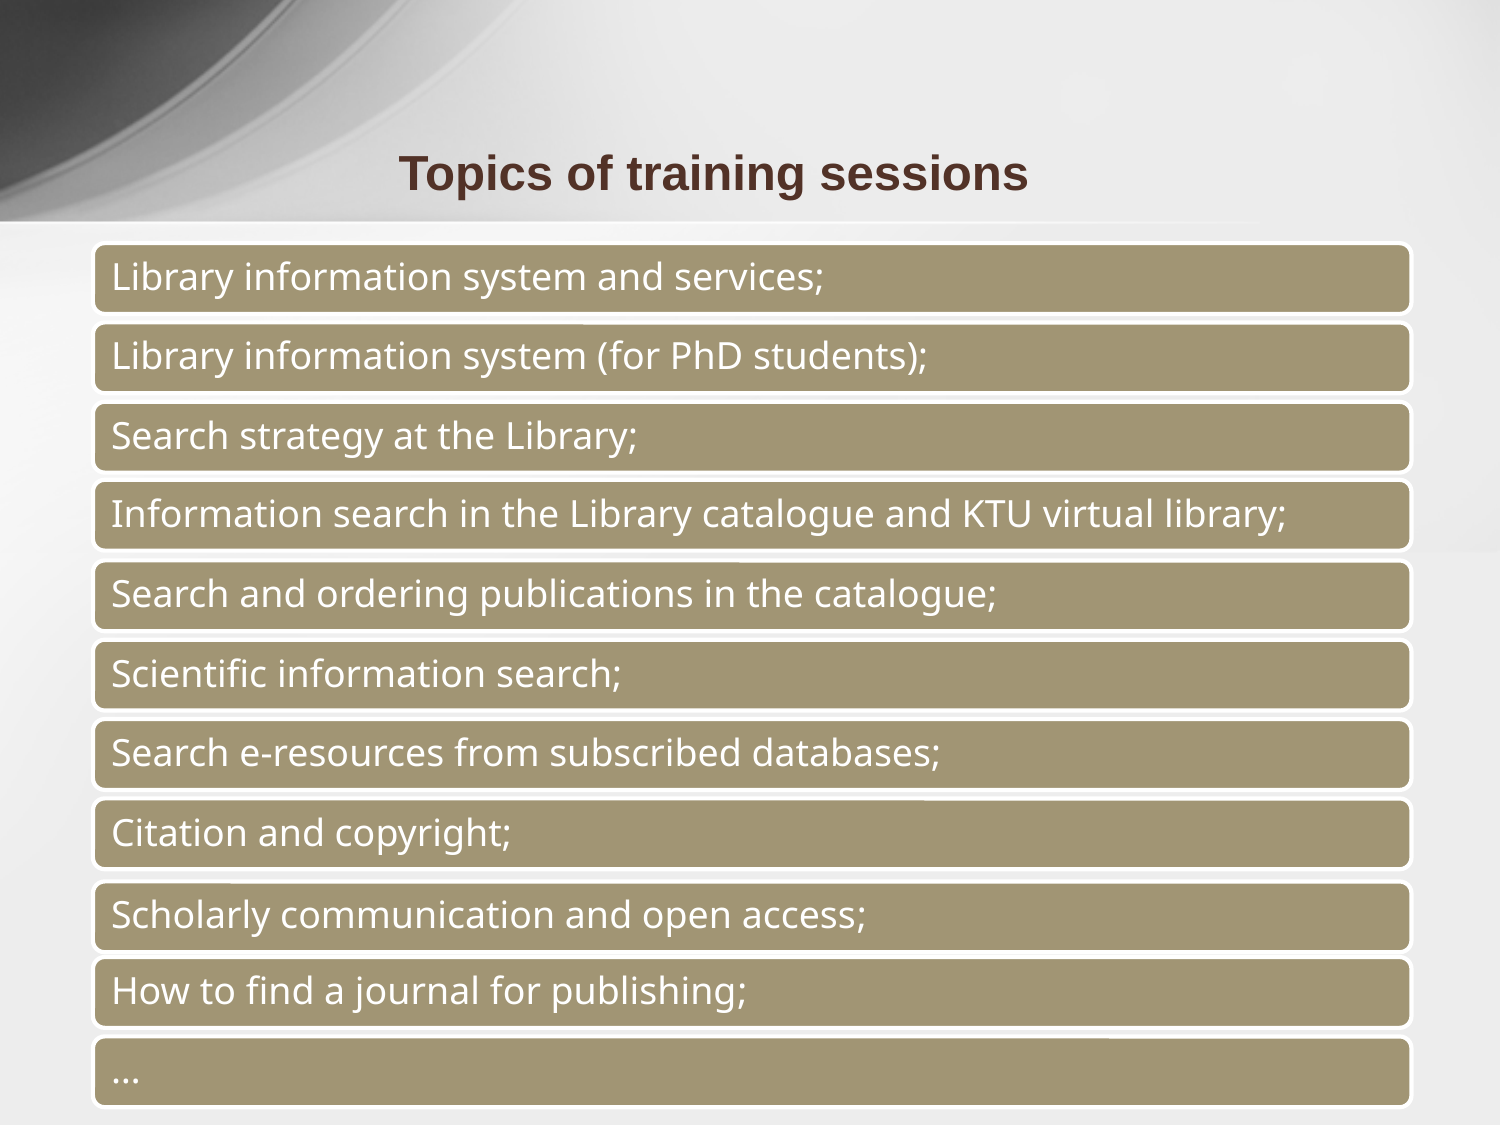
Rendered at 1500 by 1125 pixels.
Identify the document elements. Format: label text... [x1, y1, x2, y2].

slide_number 21 [1419, 1024, 1425, 1103]
title Topics of training sessions [383, 78, 1426, 208]
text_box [92, 226, 1412, 1124]
picture [0, 0, 1500, 1125]
